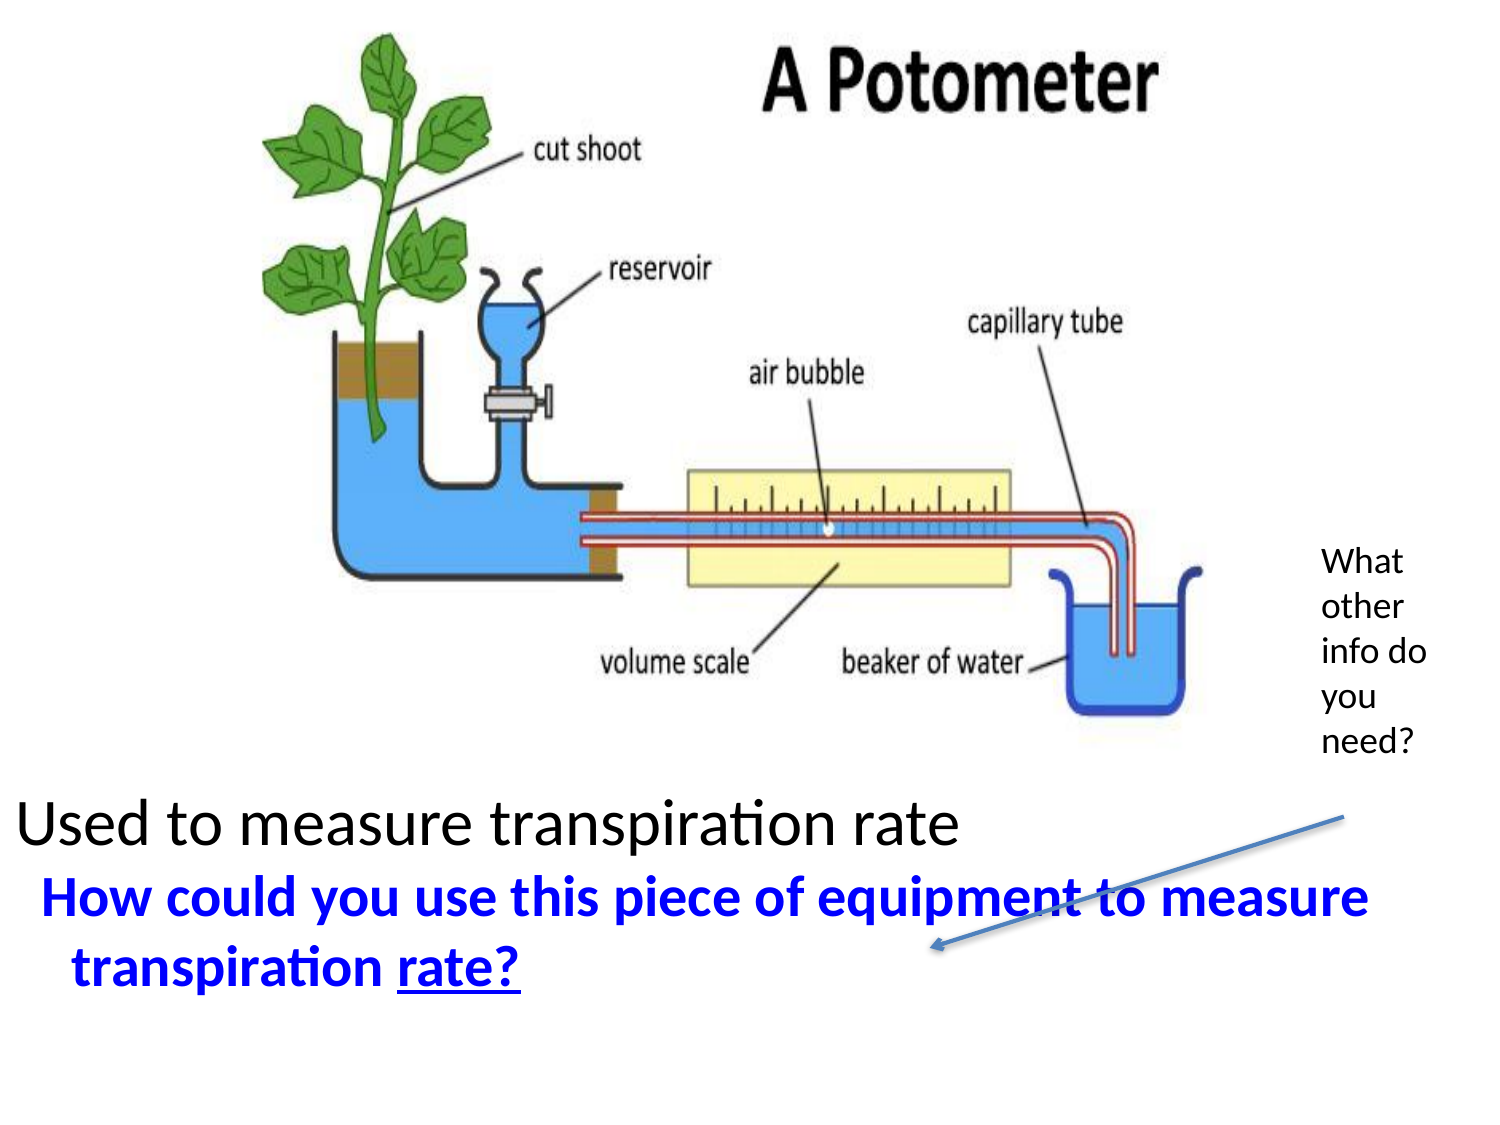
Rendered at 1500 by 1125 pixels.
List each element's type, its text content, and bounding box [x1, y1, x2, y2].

text_box What other info do you need? [1306, 528, 1453, 769]
list Used to measure transpiration rate How could you use this piece of equipment to measure transpiration rate? [0, 763, 1500, 1029]
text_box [929, 816, 1345, 949]
picture [237, 0, 1210, 778]
